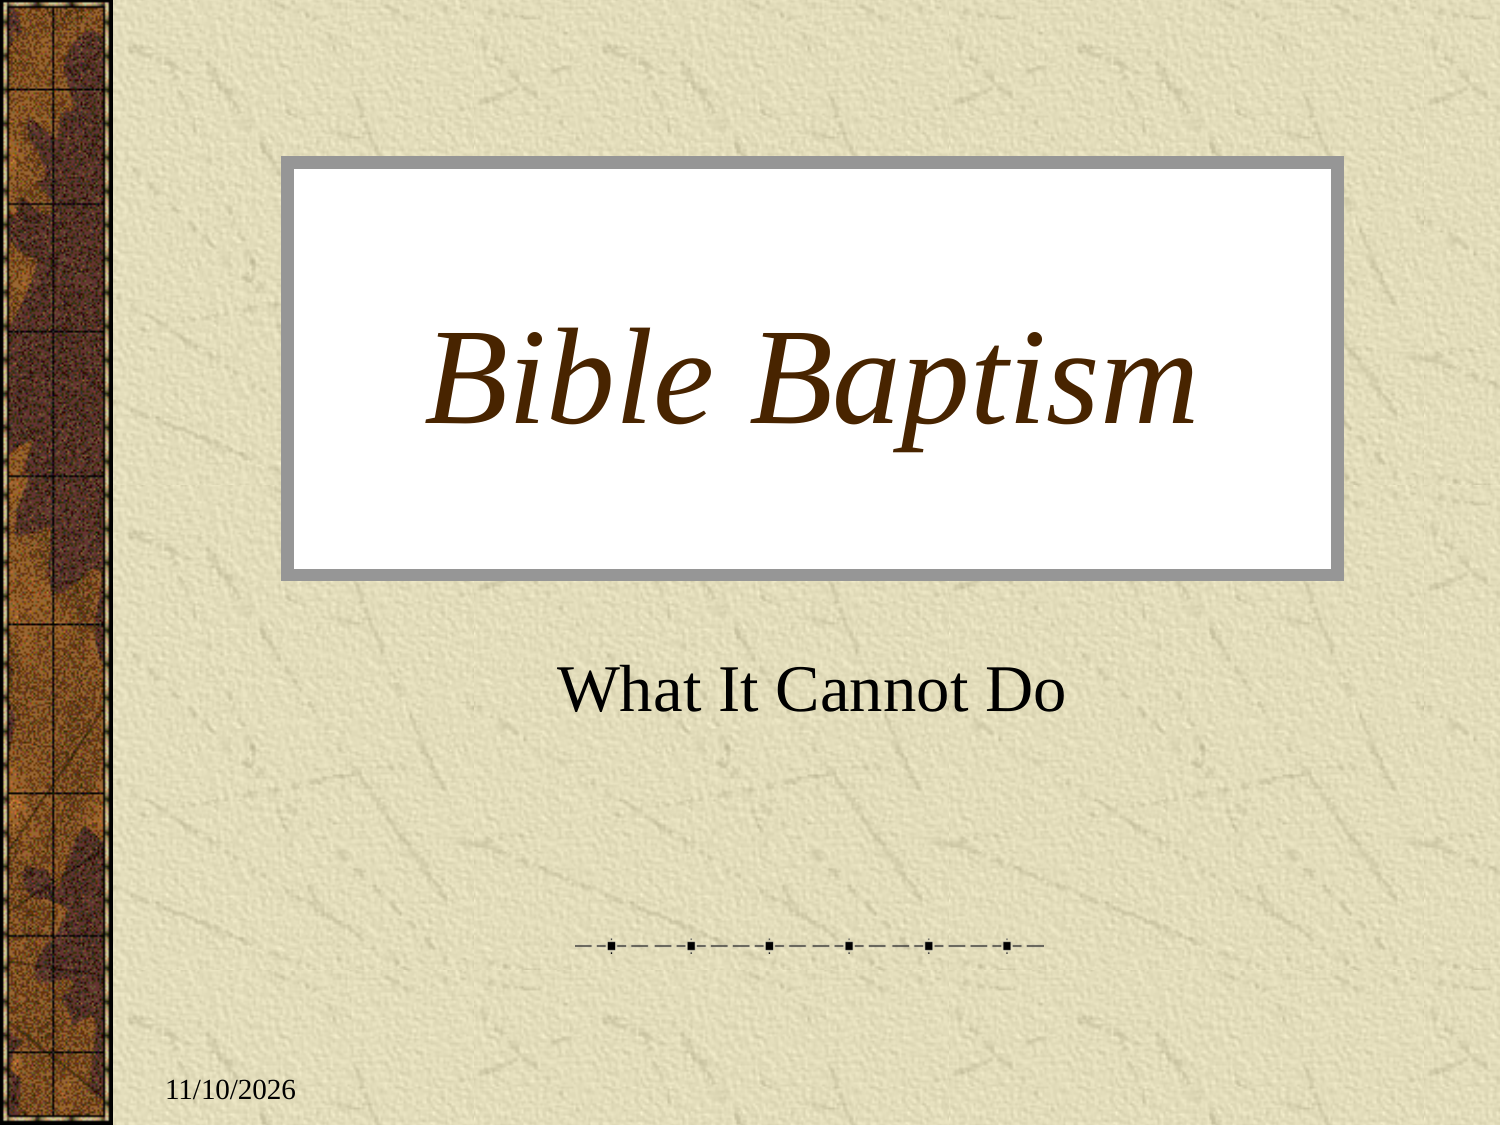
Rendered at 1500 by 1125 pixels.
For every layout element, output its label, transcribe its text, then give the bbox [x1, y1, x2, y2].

title Bible Baptism [281, 156, 1344, 581]
subtitle What It Cannot Do [287, 637, 1338, 925]
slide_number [150, 1050, 463, 1125]
picture [0, 0, 1500, 1125]
